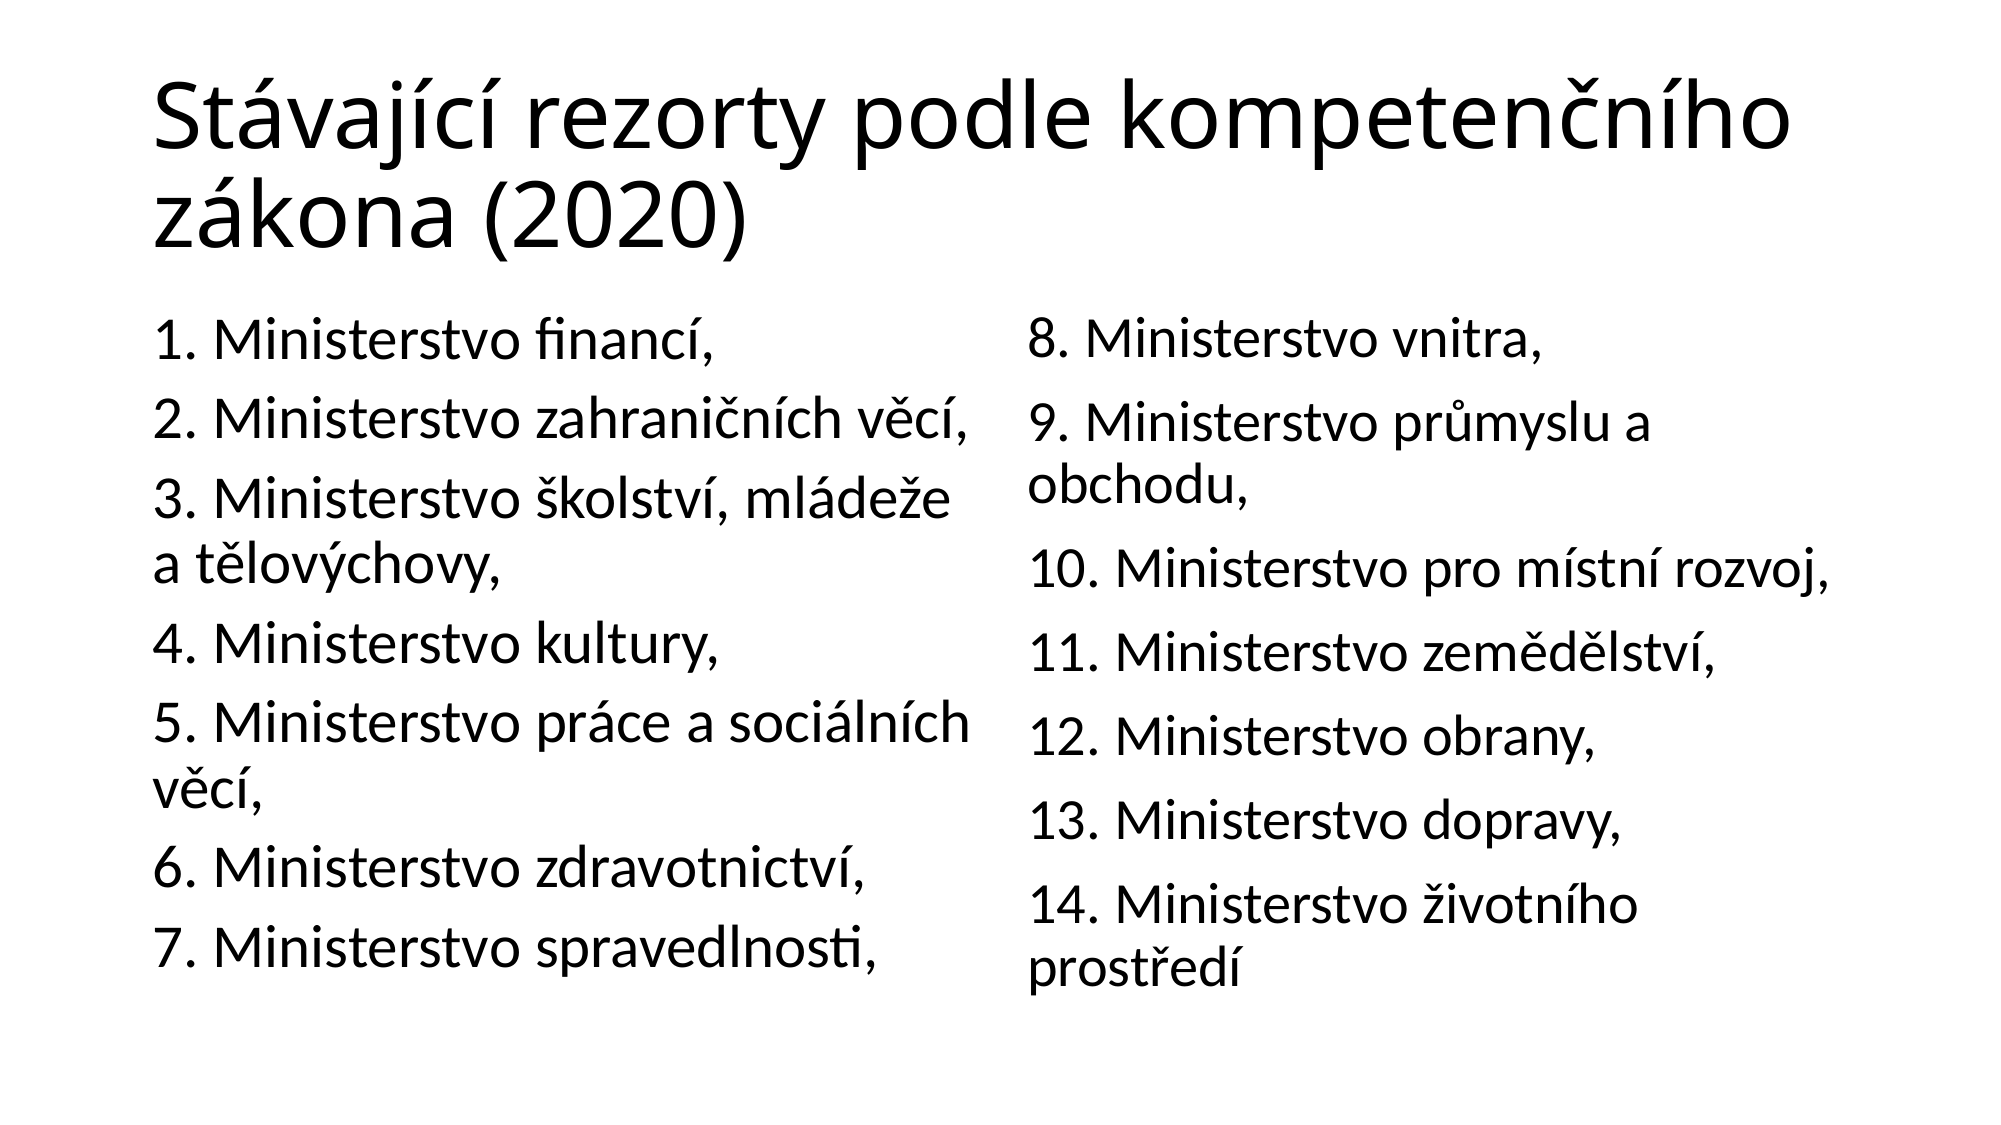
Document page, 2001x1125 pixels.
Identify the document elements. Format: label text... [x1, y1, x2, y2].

list 8. Ministerstvo vnitra, 9. Ministerstvo průmyslu a obchodu, 10. Ministerstvo pro místní rozvoj, 11. Ministerstvo zemědělství, 12. Ministerstvo obrany, 13. Ministerstvo dopravy, 14. Ministerstvo životního prostředí [1012, 299, 1863, 1014]
list 1. Ministerstvo financí, 2. Ministerstvo zahraničních věcí, 3. Ministerstvo školství, mládeže a tělovýchovy, 4. Ministerstvo kultury, 5. Ministerstvo práce a sociálních věcí, 6. Ministerstvo zdravotnictví, 7. Ministerstvo spravedlnosti, [137, 299, 988, 1014]
title Stávající rezorty podle kompetenčního zákona (2020) [137, 59, 1863, 278]
